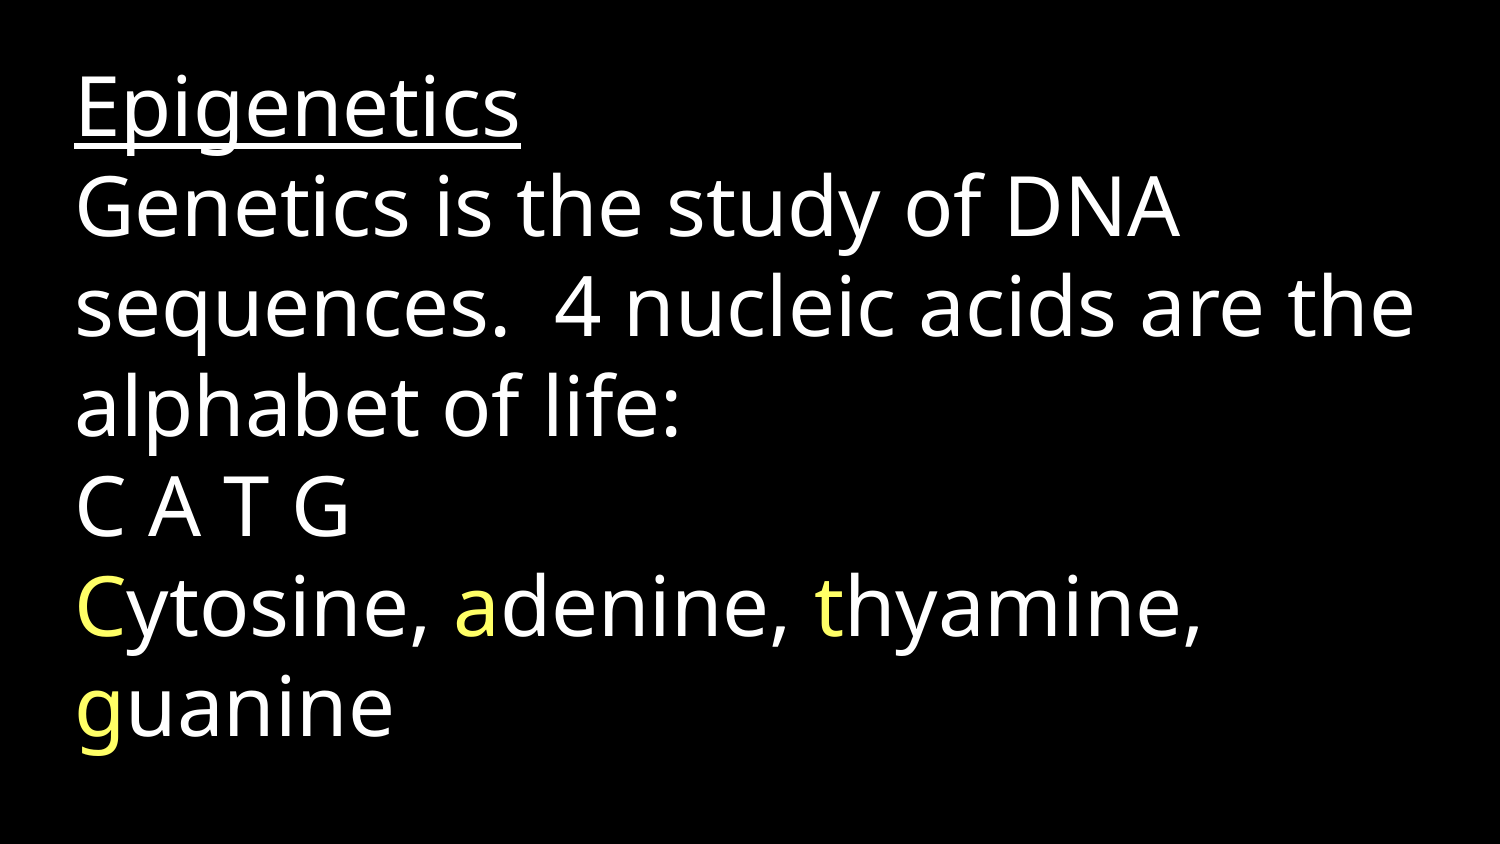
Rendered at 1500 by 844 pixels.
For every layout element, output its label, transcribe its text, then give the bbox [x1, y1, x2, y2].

subtitle Epigenetics Genetics is the study of DNA sequences. 4 nucleic acids are the alphabet of life: C A T G Cytosine, adenine, thyamine, guanine [62, 46, 1438, 810]
